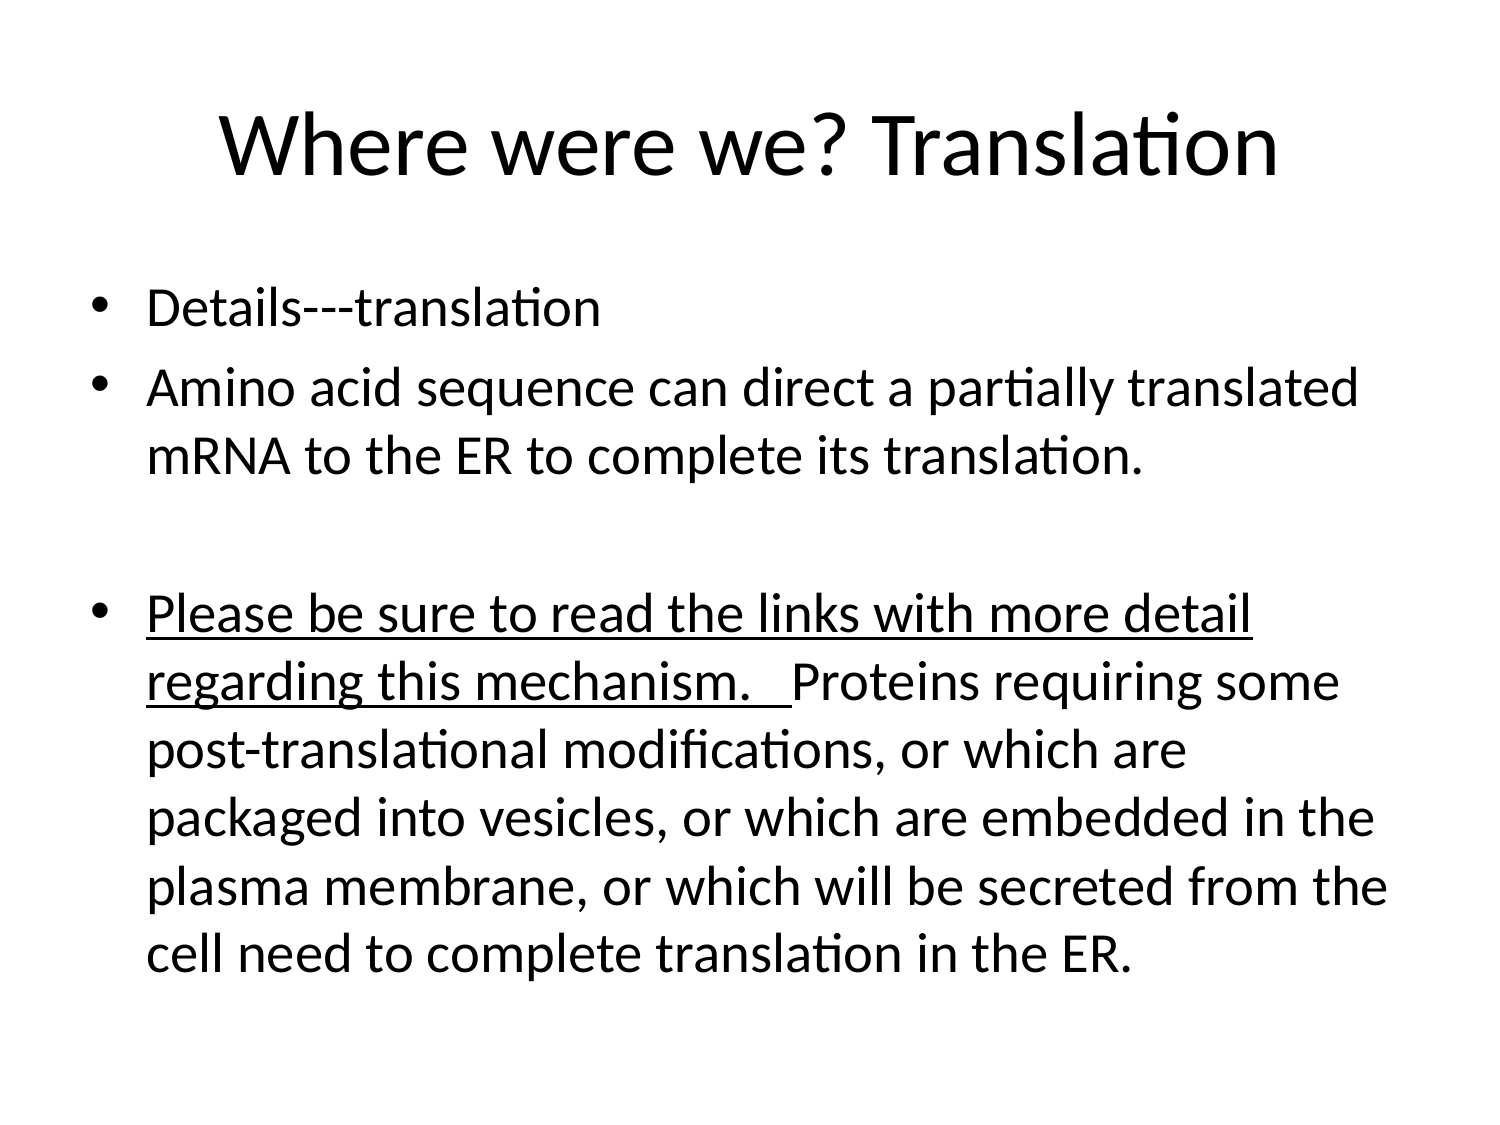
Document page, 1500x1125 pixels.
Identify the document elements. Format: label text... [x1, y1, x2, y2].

list Details---translation Amino acid sequence can direct a partially translated mRNA to the ER to complete its translation. Please be sure to read the links with more detail regarding this mechanism. Proteins requiring some post-translational modifications, or which are packaged into vesicles, or which are embedded in the plasma membrane, or which will be secreted from the cell need to complete translation in the ER. [75, 262, 1425, 1005]
title Where were we? Translation [75, 45, 1425, 233]
